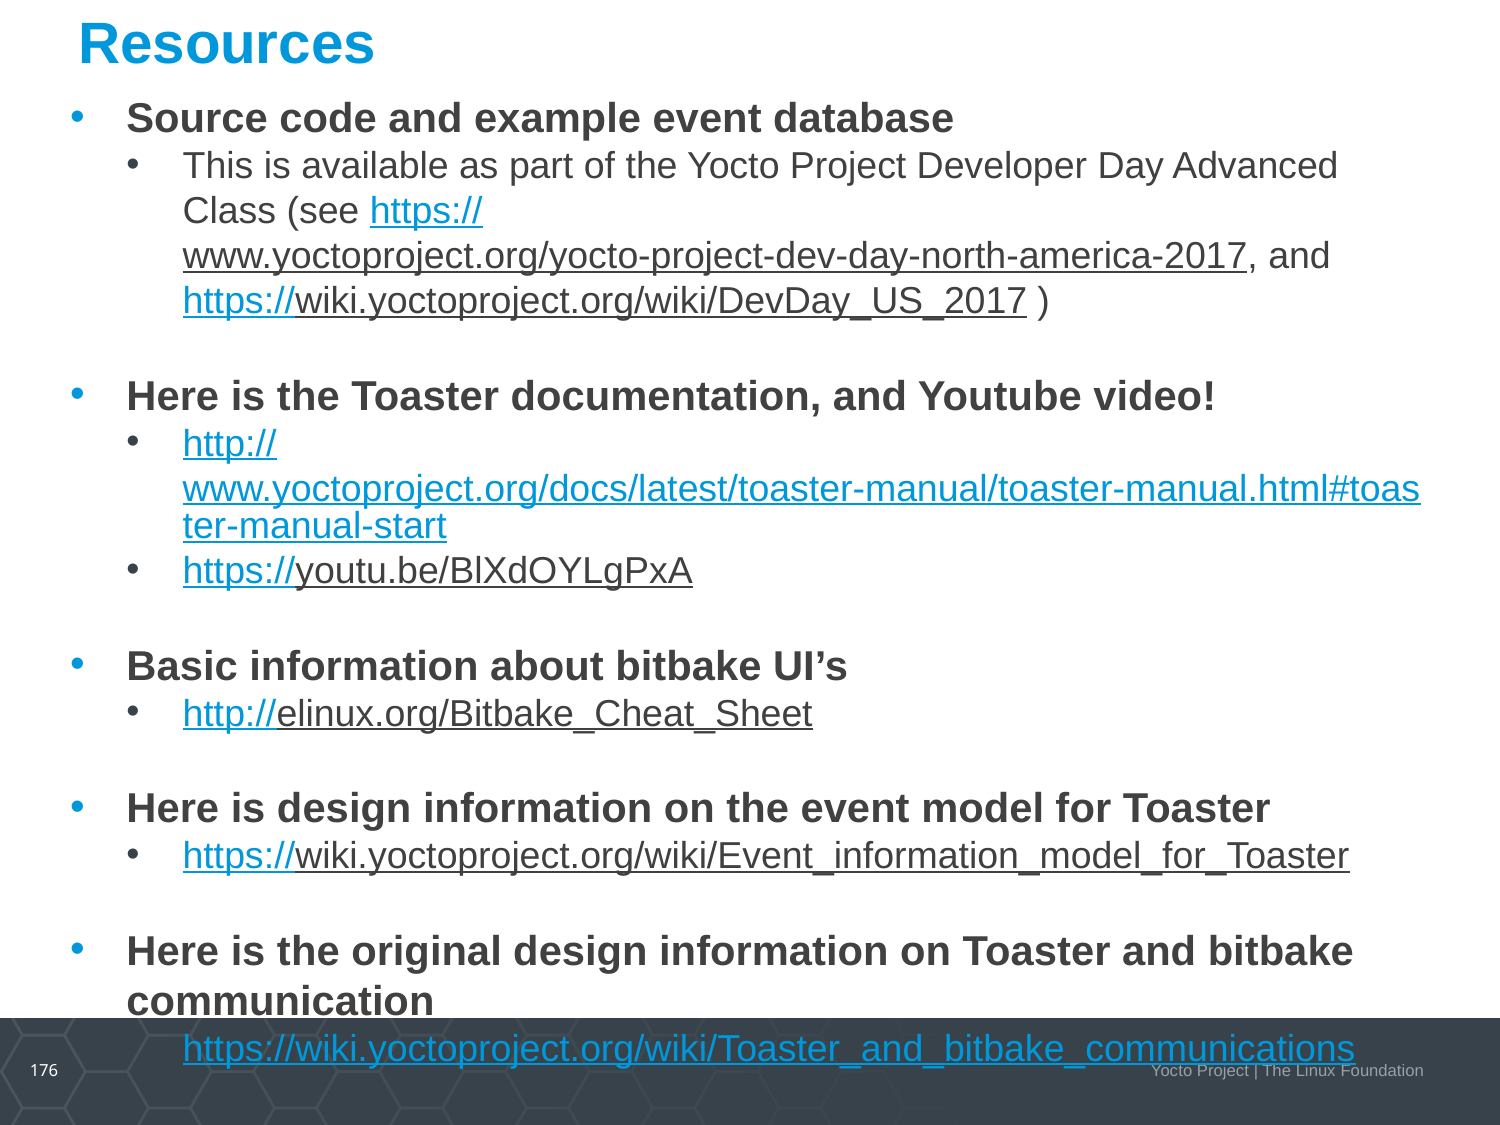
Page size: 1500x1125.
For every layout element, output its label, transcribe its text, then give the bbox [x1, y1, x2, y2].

list Source code and example event database This is available as part of the Yocto Project Developer Day Advanced Class (see https://www.yoctoproject.org/yocto-project-dev-day-north-america-2017, and https://wiki.yoctoproject.org/wiki/DevDay_US_2017 ) Here is the Toaster documentation, and Youtube video! http://www.yoctoproject.org/docs/latest/toaster-manual/toaster-manual.html#toaster-manual-start https://youtu.be/BlXdOYLgPxA Basic information about bitbake UI’s http://elinux.org/Bitbake_Cheat_Sheet Here is design information on the event model for Toaster https://wiki.yoctoproject.org/wiki/Event_information_model_for_Toaster Here is the original design information on Toaster and bitbake communication https://wiki.yoctoproject.org/wiki/Toaster_and_bitbake_communications [70, 90, 1421, 1056]
title Resources [78, 21, 1428, 168]
picture [0, 0, 1500, 1125]
